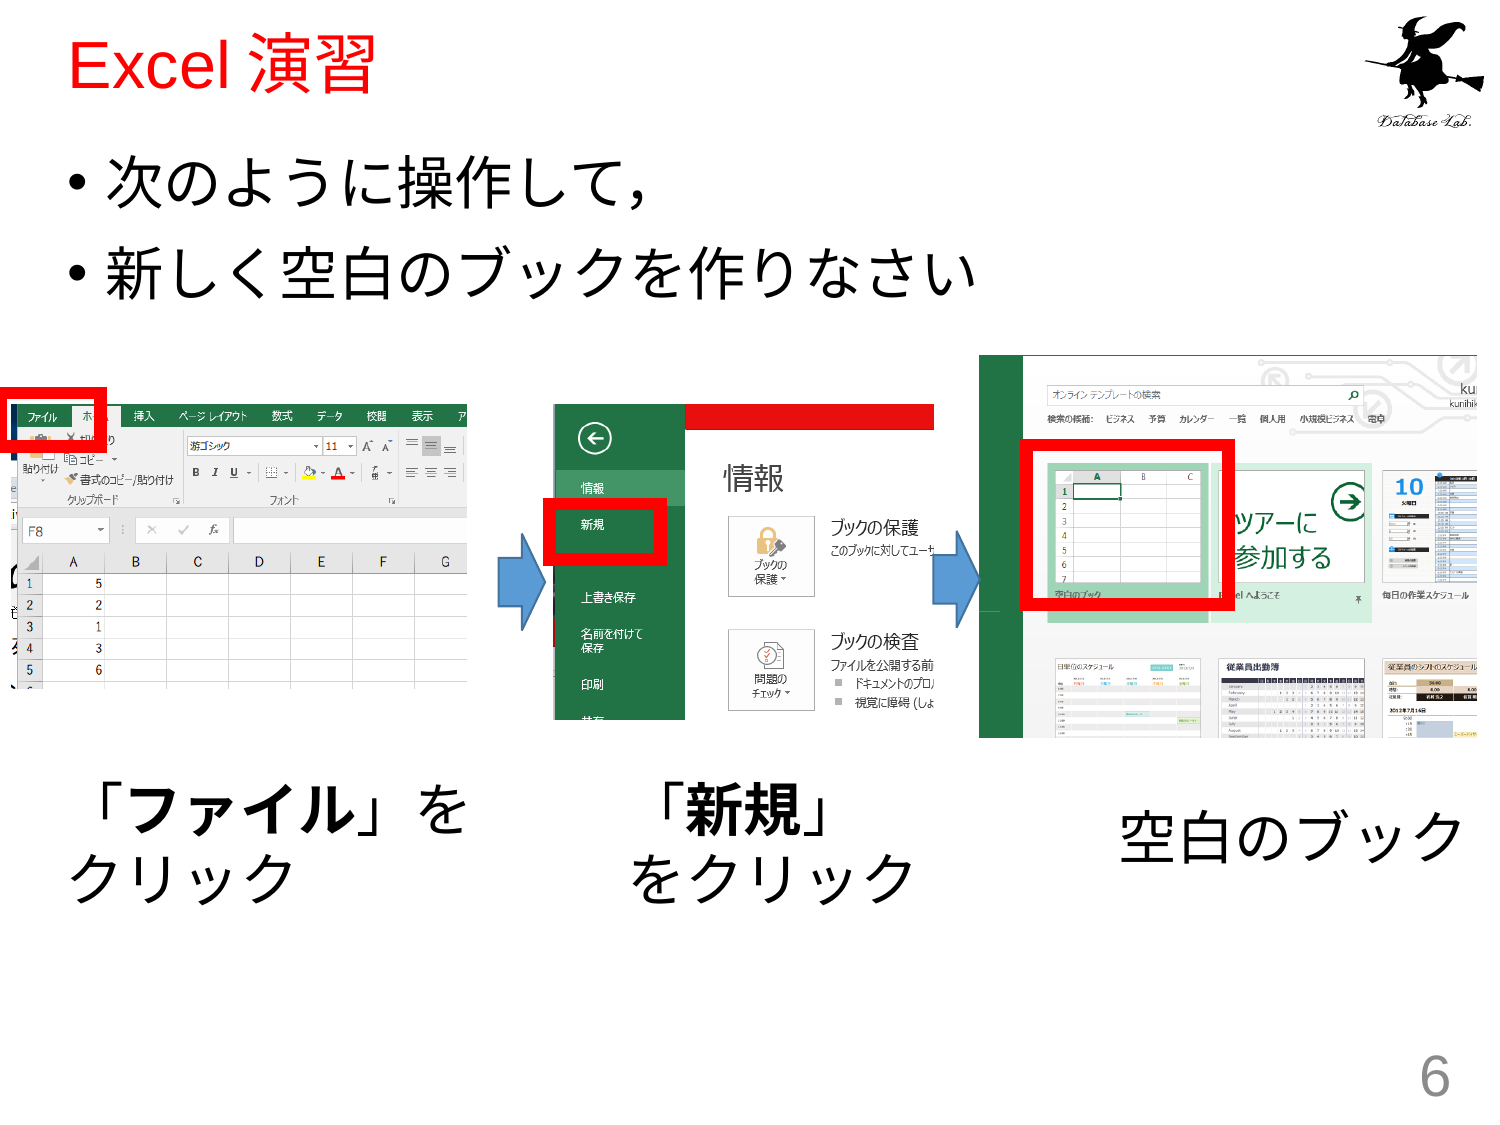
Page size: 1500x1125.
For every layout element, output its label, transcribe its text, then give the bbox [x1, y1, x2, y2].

text_box 「ファイル」を クリック [50, 765, 494, 923]
list 次のように操作して， 新しく空白のブックを作りなさい [52, 138, 1441, 1014]
text_box [934, 530, 979, 629]
text_box [0, 392, 102, 448]
picture [1362, 14, 1486, 130]
slide_number 6 [1129, 1042, 1467, 1103]
picture [553, 404, 934, 720]
title Excel演習 [52, 28, 1441, 106]
picture [979, 355, 1478, 738]
picture [11, 404, 467, 689]
text_box 空白のブック [1103, 794, 1488, 880]
text_box [497, 533, 547, 631]
text_box [548, 503, 553, 561]
text_box 「新規」 をクリック [612, 765, 938, 923]
